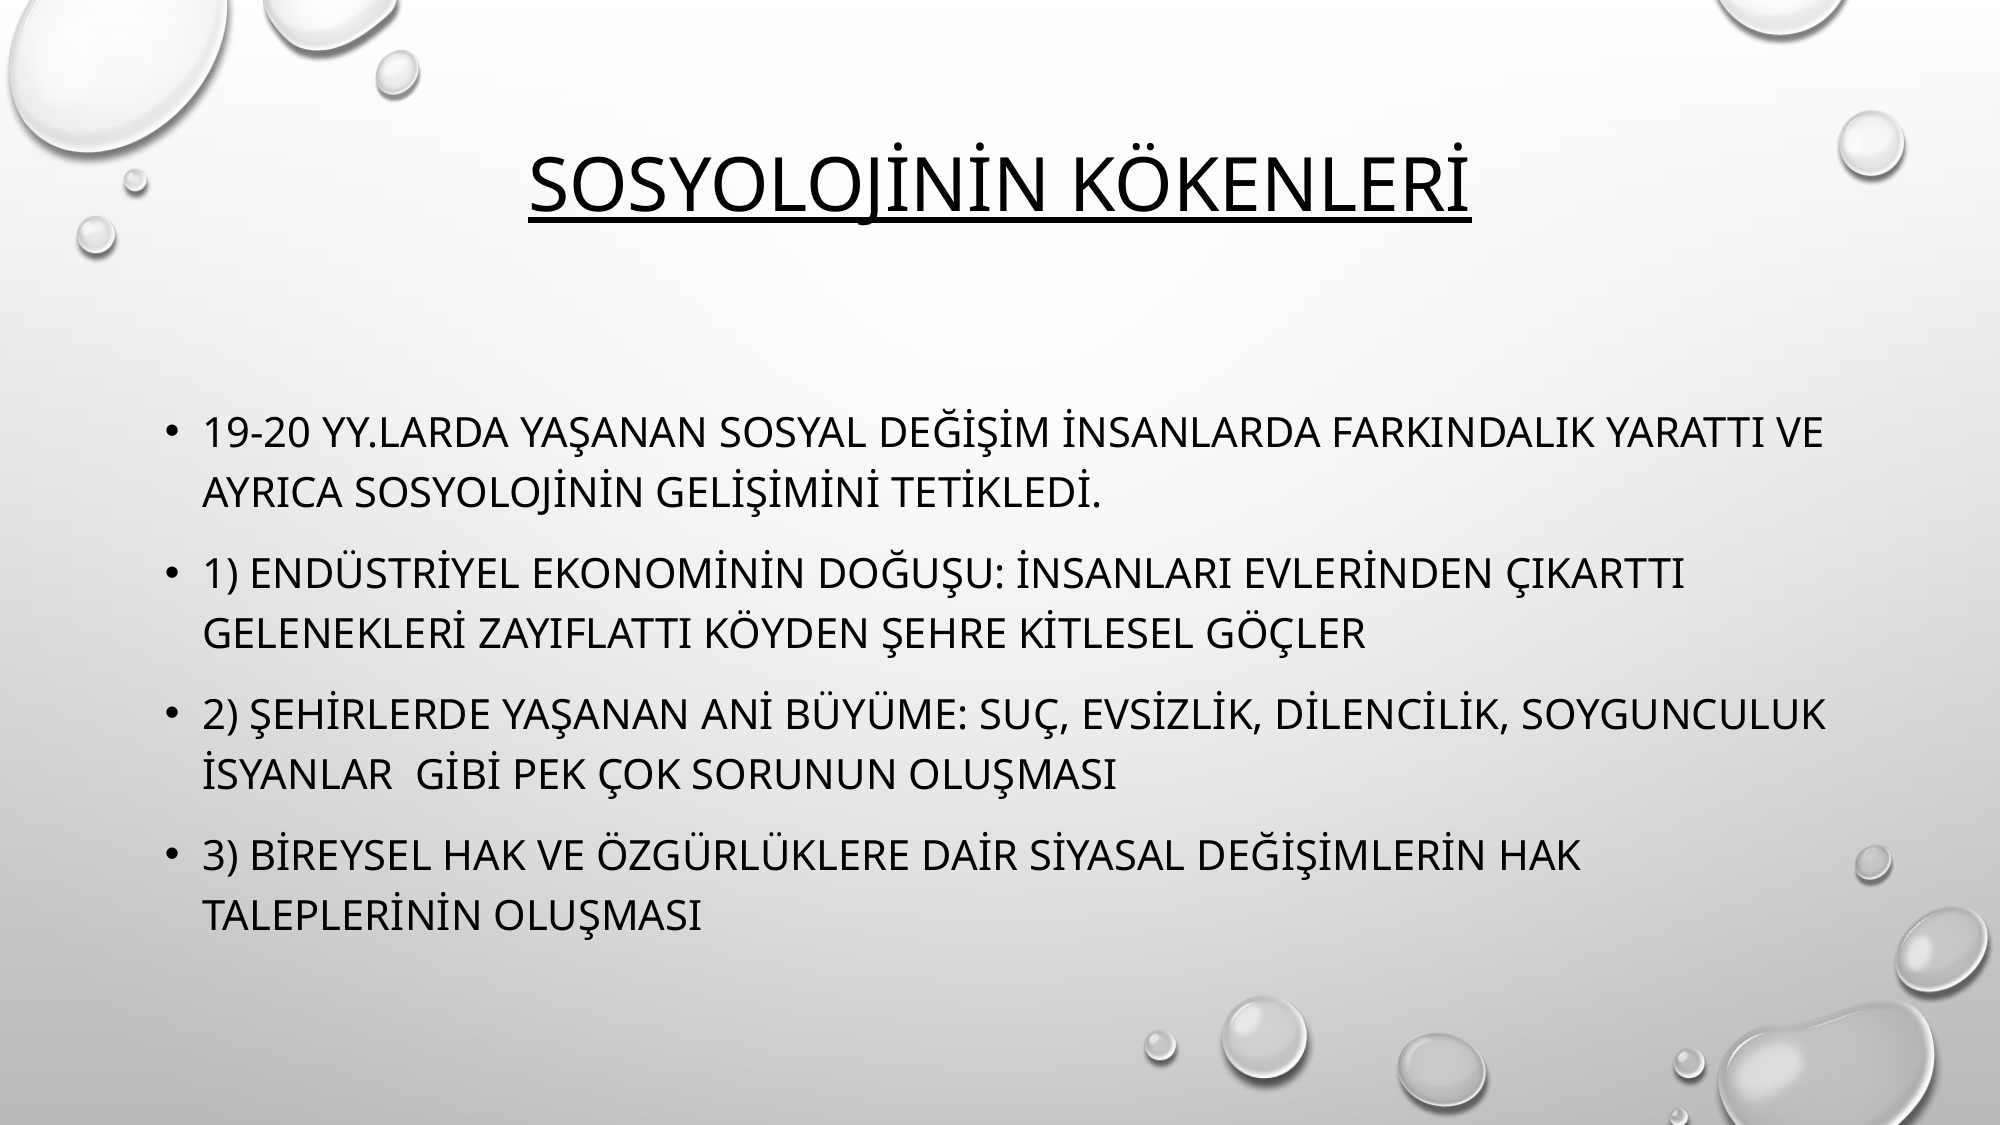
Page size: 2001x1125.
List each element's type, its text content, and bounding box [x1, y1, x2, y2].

list 19-20 yy.larda yaşanan sosyal değişim insanlarda farkındalık yarattı ve ayrıca sosyolojinin gelişimini tetikledi. 1) Endüstriyel ekonominin doğuşu: İnsanları evlerinden çıkarttı gelenekleri zayıflattı köyden şehre kitlesel göçler 2) Şehirlerde yaşanan ani büyüme: suç, evsizlik, dilencilik, soygunculuk isyanlar gibi pek çok sorunun oluşması 3) bireysel hak ve özgürlüklere dair siyasal değişimlerin hak taleplerinin oluşması [149, 388, 1850, 950]
picture [0, 0, 2000, 1125]
title Sosyolojinin Kökenleri [149, 101, 1851, 364]
